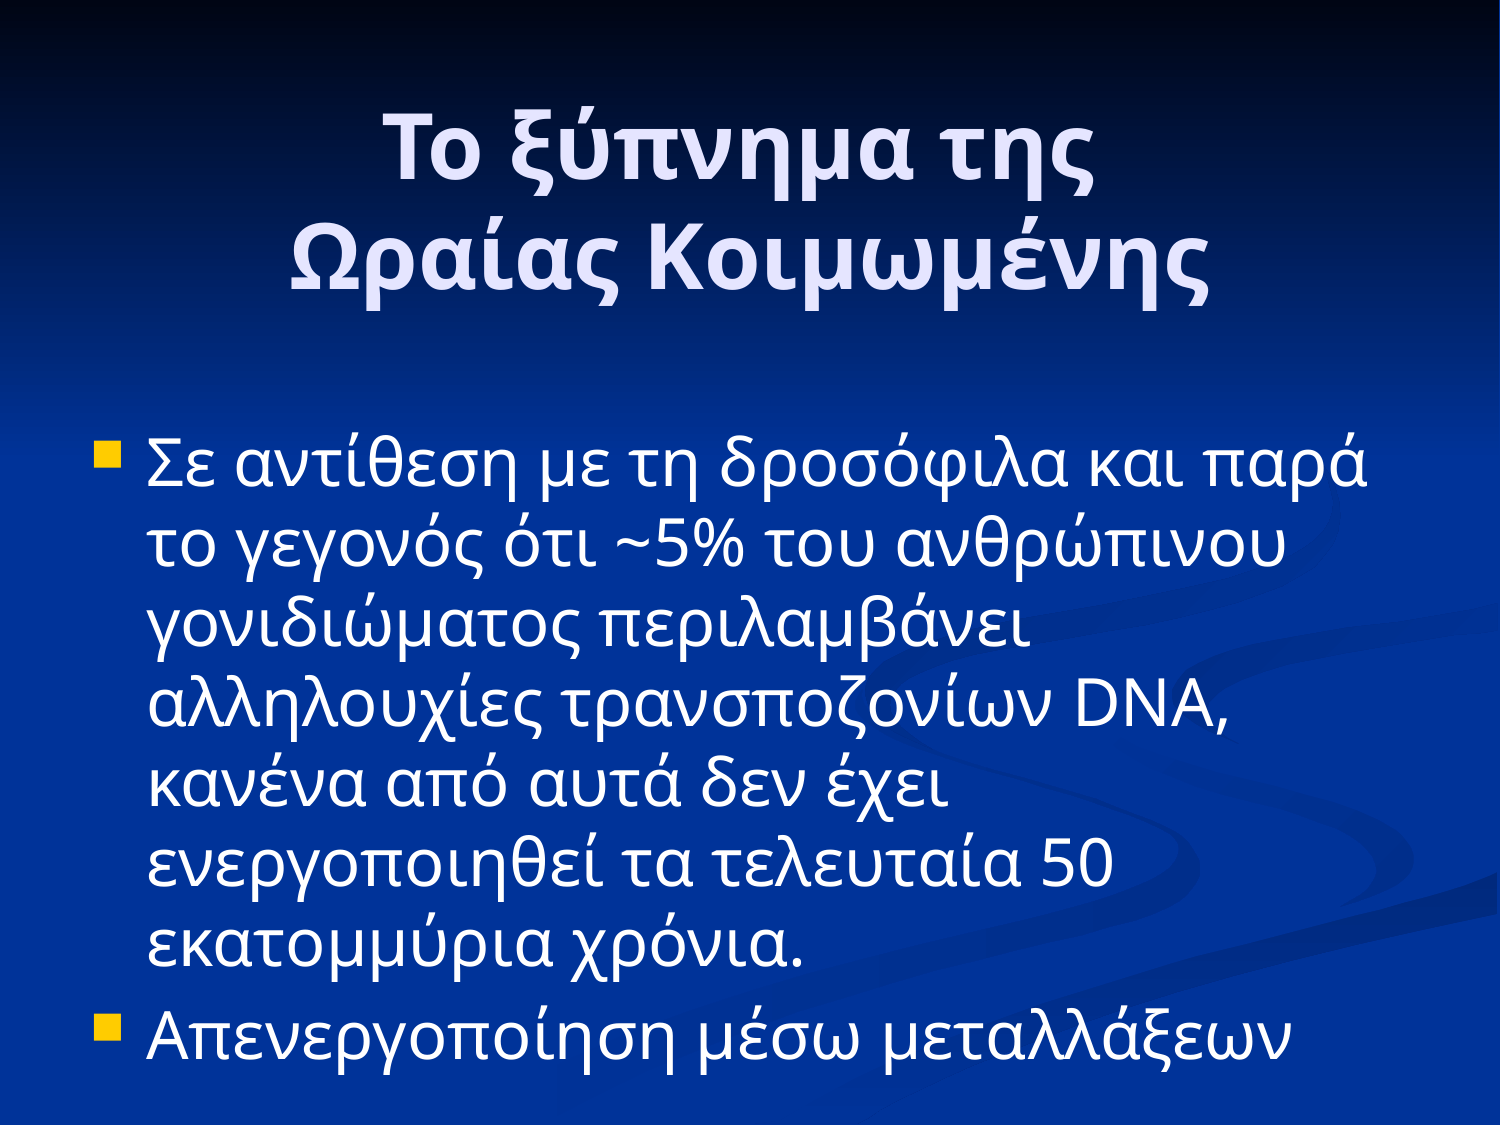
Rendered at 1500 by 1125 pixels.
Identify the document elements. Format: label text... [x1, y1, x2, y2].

title Το ξύπνημα της Ωραίας Κοιμωμένης [99, 82, 1401, 313]
list Σε αντίθεση με τη δροσόφιλα και παρά το γεγονός ότι ~5% του ανθρώπινου γονιδιώματος περιλαμβάνει αλληλουχίες τρανσποζονίων DNA, κανένα από αυτά δεν έχει ενεργοποιηθεί τα τελευταία 50 εκατομμύρια χρόνια. Απενεργοποίηση μέσω μεταλλάξεων [74, 412, 1426, 976]
